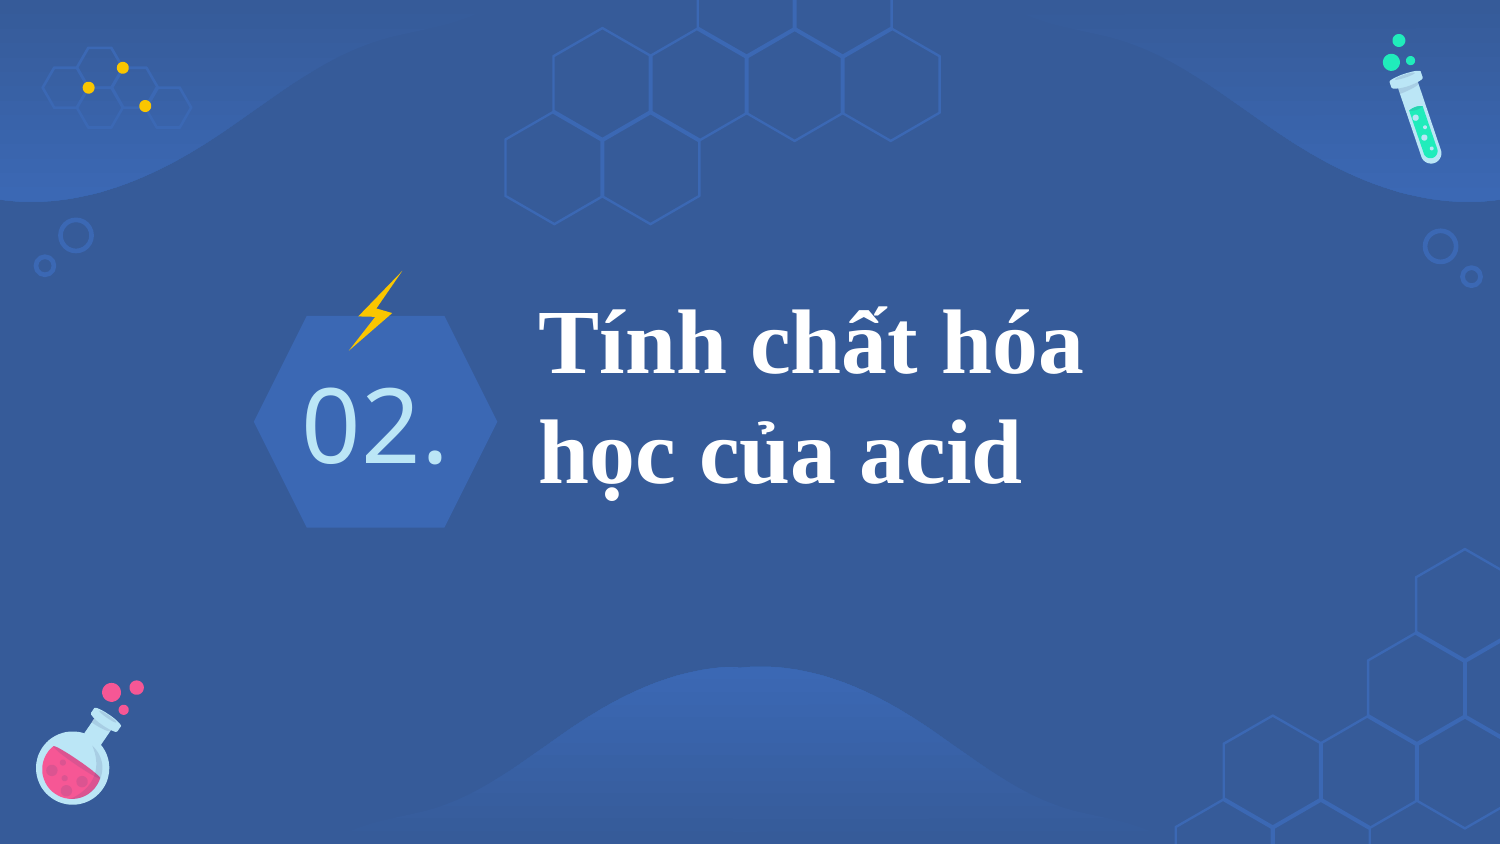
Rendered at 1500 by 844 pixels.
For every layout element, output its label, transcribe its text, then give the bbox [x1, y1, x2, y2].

text_box [253, 315, 498, 528]
title Tính chất hóa học của acid [523, 316, 1247, 467]
text_box [348, 270, 403, 351]
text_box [35, 680, 145, 805]
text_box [1382, 33, 1442, 164]
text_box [41, 46, 193, 130]
title 02. [285, 365, 466, 479]
